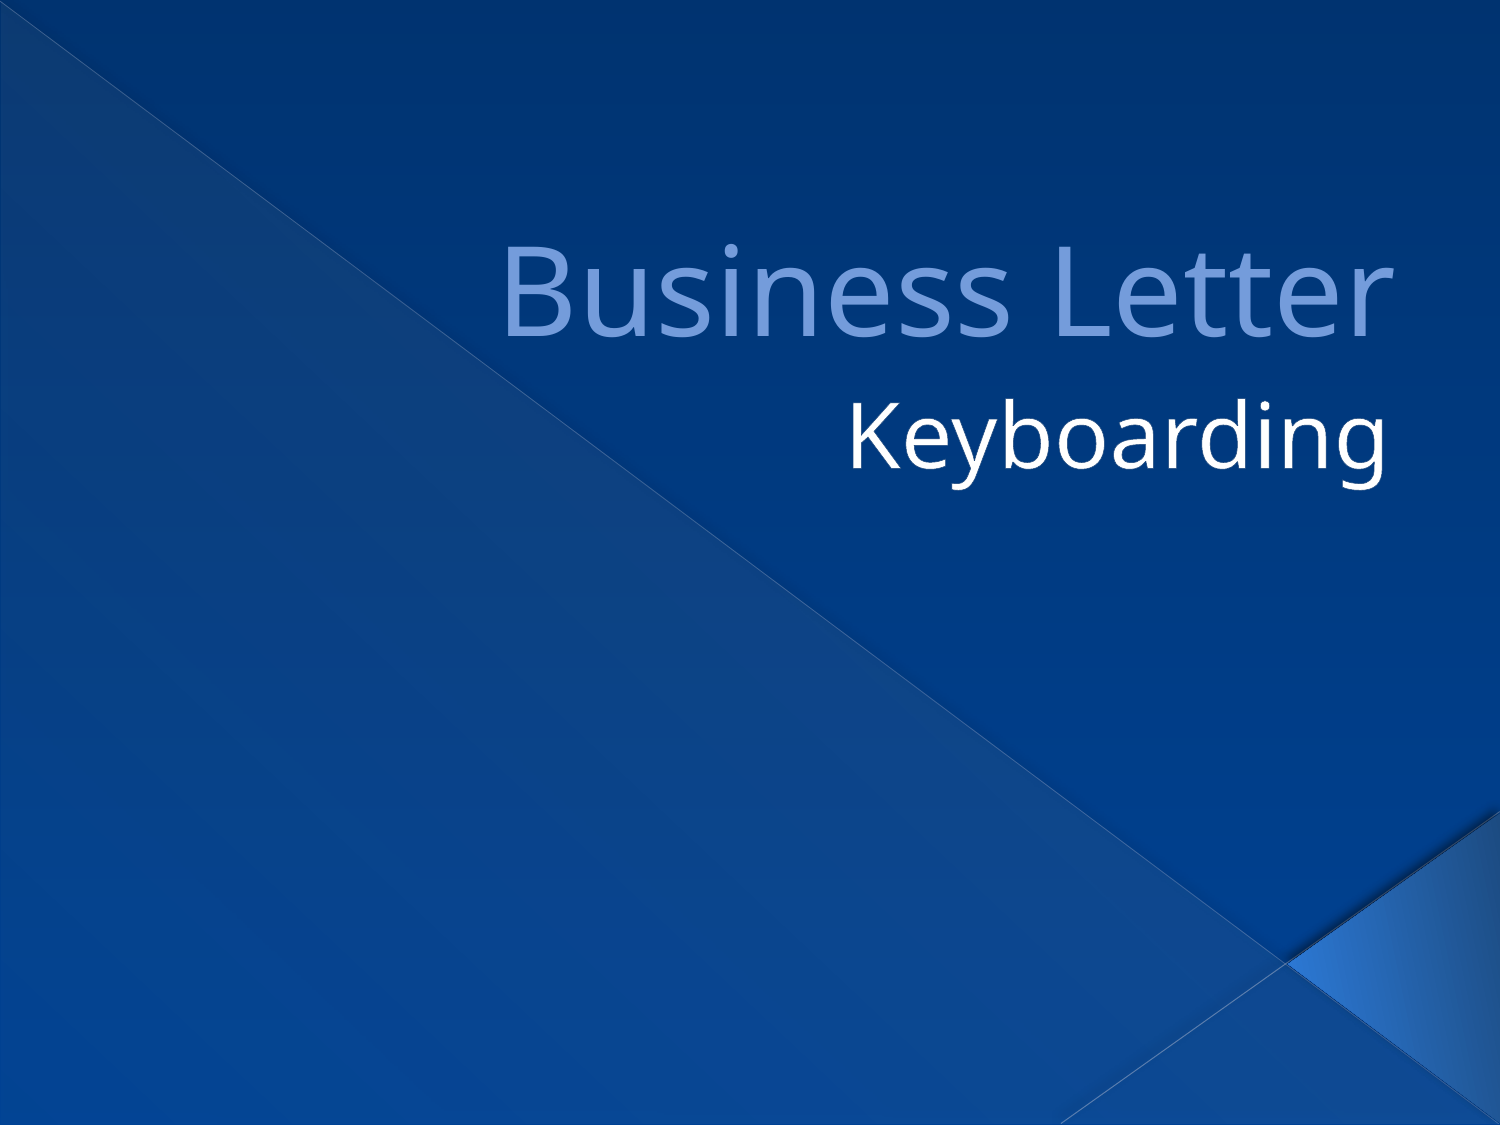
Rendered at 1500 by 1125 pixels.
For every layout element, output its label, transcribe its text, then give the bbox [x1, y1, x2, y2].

subtitle Keyboarding [88, 369, 1412, 657]
title Business Letter [88, 127, 1412, 369]
